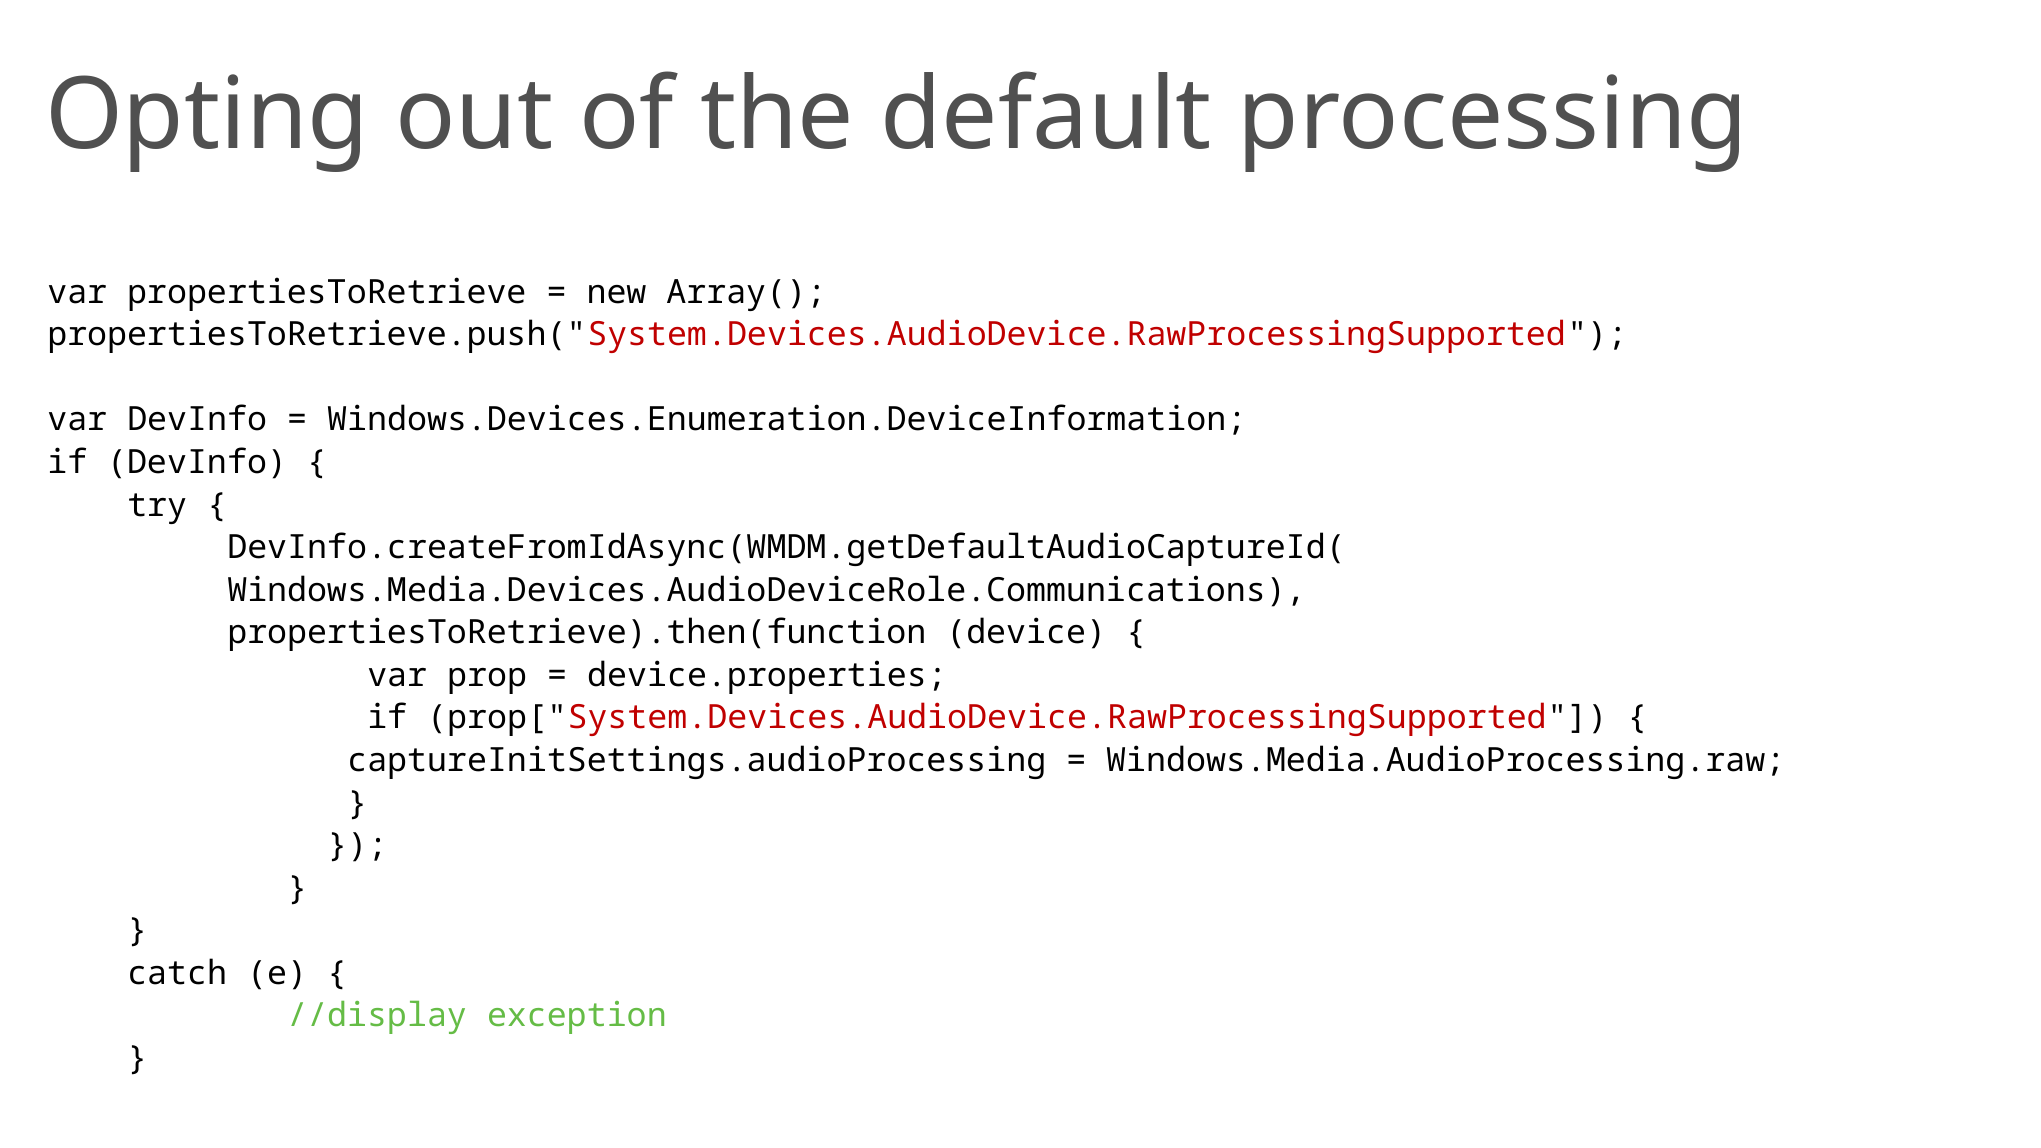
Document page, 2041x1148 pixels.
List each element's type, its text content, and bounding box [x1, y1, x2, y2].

title Opting out of the default processing [45, 48, 1996, 199]
text_box var propertiesToRetrieve = new Array(); propertiesToRetrieve.push("System.Devices.AudioDevice.RawProcessingSupported"); var DevInfo = Windows.Devices.Enumeration.DeviceInformation; if (DevInfo) { try { DevInfo.createFromIdAsync(WMDM.getDefaultAudioCaptureId( Windows.Media.Devices.AudioDeviceRole.Communications), propertiesToRetrieve).then(function (device) { var prop = device.properties; if (prop["System.Devices.AudioDevice.RawProcessingSupported"]) { captureInitSettings.audioProcessing = Windows.Media.AudioProcessing.raw; } }); } } catch (e) { //display exception } [47, 274, 1981, 1077]
